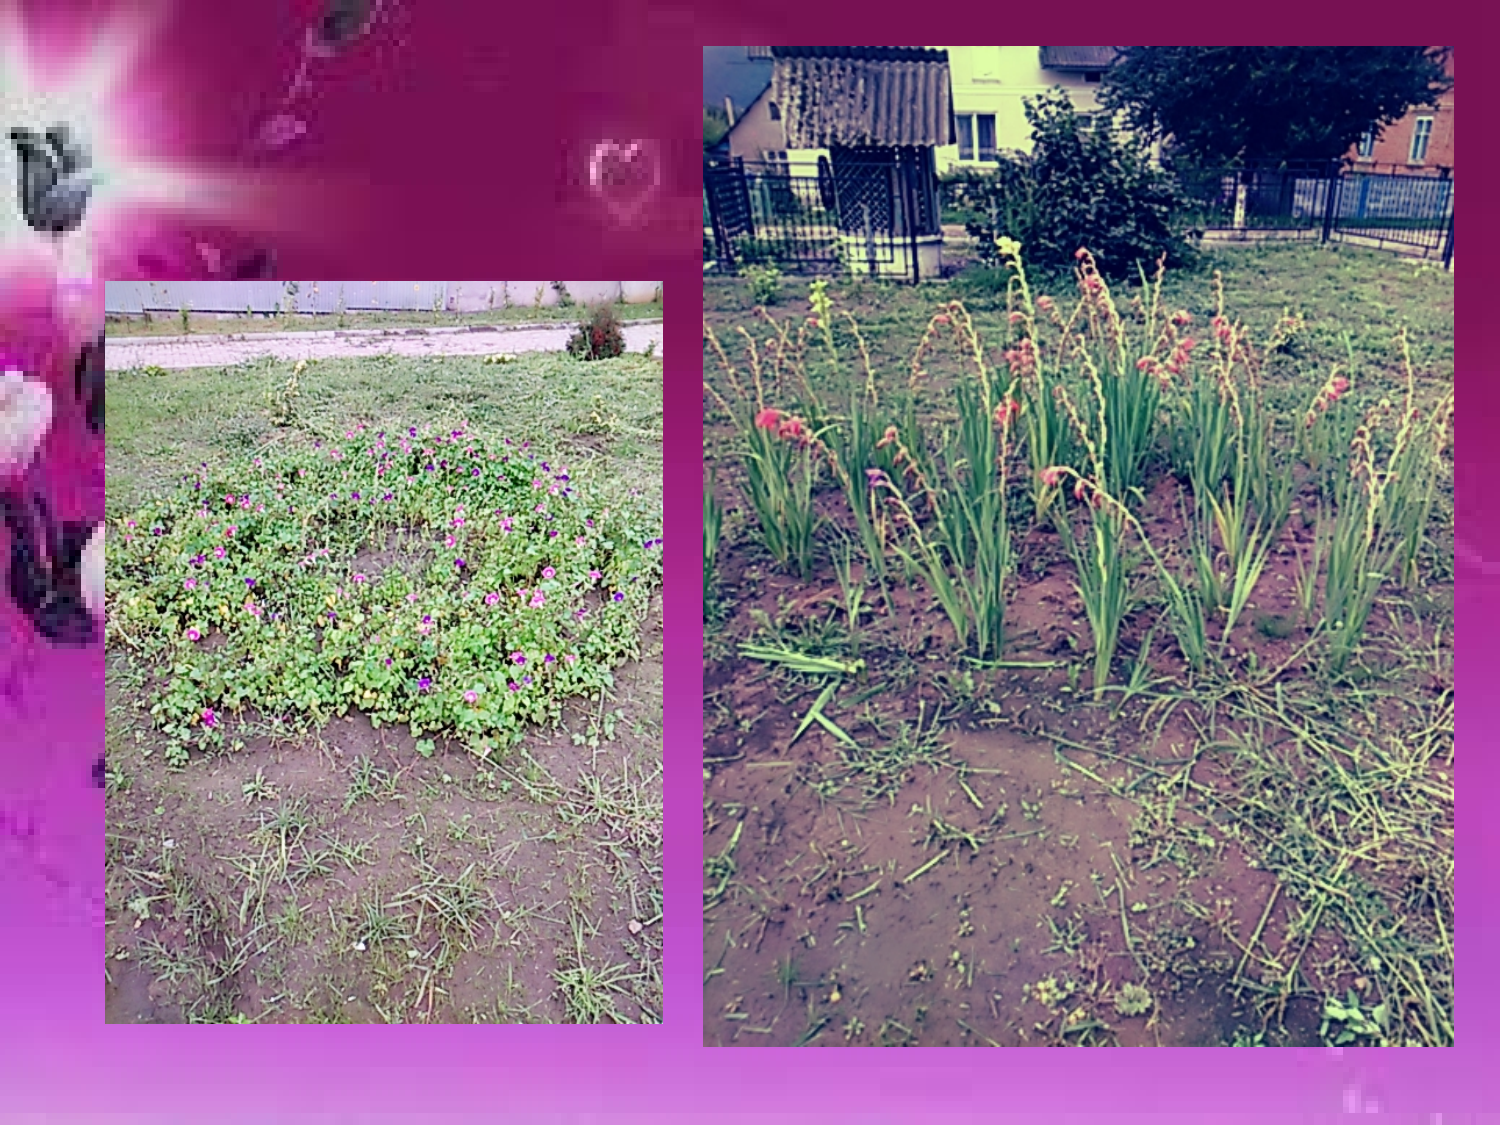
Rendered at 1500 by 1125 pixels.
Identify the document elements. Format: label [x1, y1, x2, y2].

list [105, 280, 663, 1024]
picture [0, 0, 1500, 1125]
